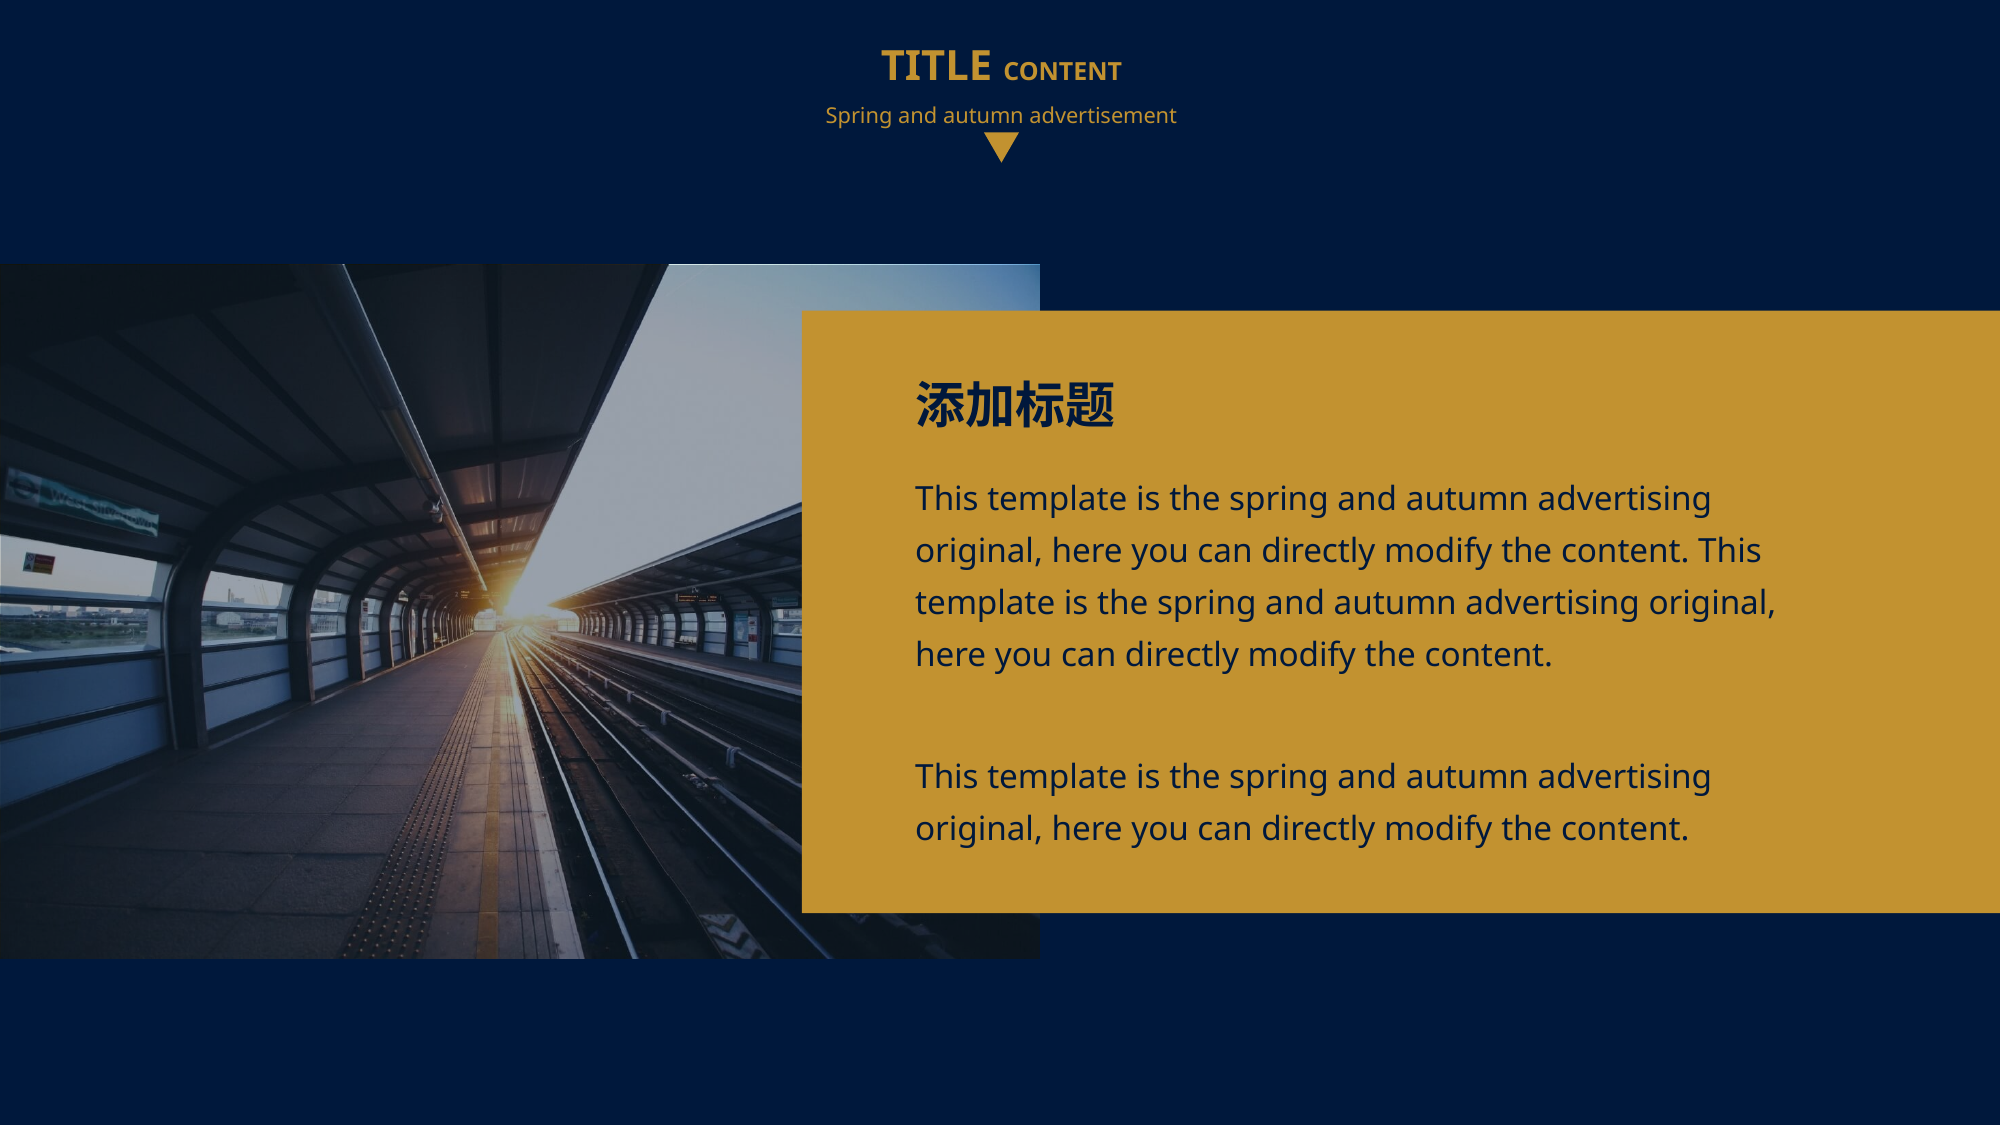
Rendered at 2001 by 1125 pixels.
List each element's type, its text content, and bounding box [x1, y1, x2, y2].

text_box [0, 264, 1040, 960]
text_box This template is the spring and autumn advertising original, here you can directly modify the content. This template is the spring and autumn advertising original, here you can directly modify the content. [1040, 458, 1832, 681]
text_box This template is the spring and autumn advertising original, here you can directly modify the content. [1040, 735, 1832, 855]
text_box Spring and autumn advertisement [739, 86, 1264, 136]
text_box TITLE CONTENT [865, 31, 1138, 86]
text_box 添加标题 [1040, 365, 1169, 441]
text_box [1040, 310, 2000, 914]
text_box [982, 131, 1021, 165]
